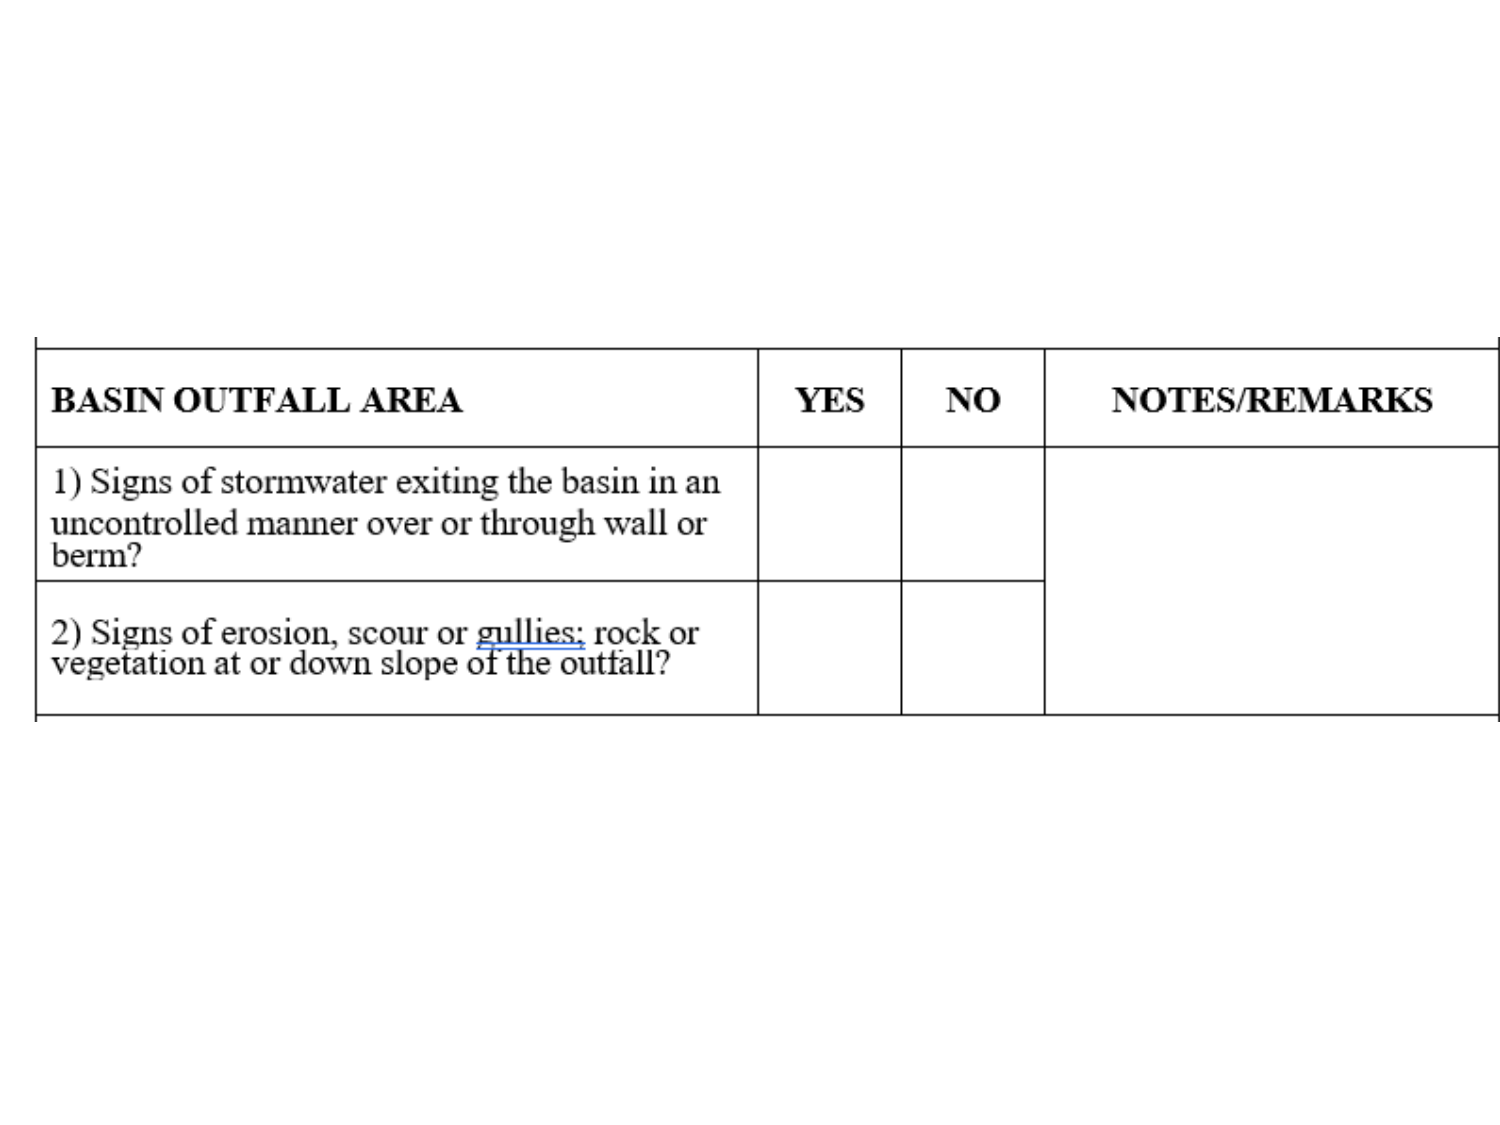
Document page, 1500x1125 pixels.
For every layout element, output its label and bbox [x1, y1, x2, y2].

picture [26, 337, 1500, 723]
